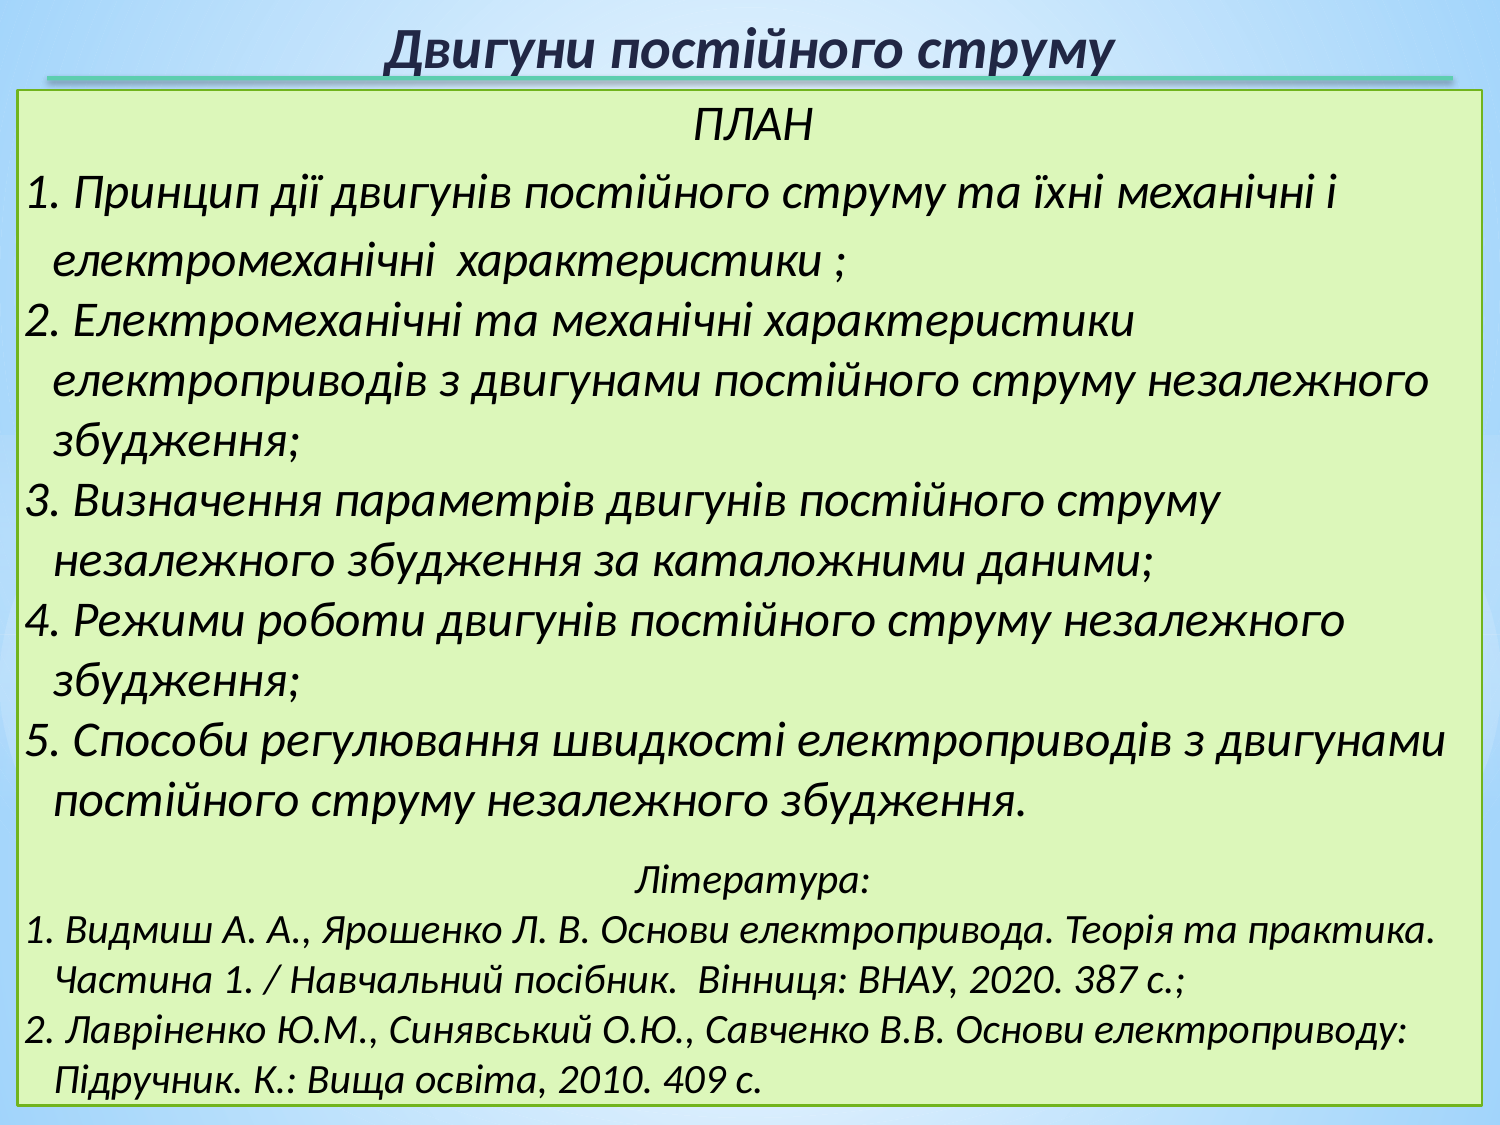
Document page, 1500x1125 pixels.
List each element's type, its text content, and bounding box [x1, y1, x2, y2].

text_box Двигуни постійного струму [0, 0, 1500, 90]
text_box ПЛАН 1. Принцип дії двигунів постійного струму та їхні механічні і електромеханічні характеристики ; 2. Електромеханічні та механічні характеристики електроприводів з двигунами постійного струму незалежного збудження; 3. Визначення параметрів двигунів постійного струму незалежного збудження за каталожними даними; 4. Режими роботи двигунів постійного струму незалежного збудження; 5. Способи регулювання швидкості електроприводів з двигунами постійного струму незалежного збудження. Література: 1. Видмиш А. А., Ярошенко Л. В. Основи електропривода. Теорія та практика. Частина 1. / Навчальний посібник. Вінниця: ВНАУ, 2020. 387 с.; 2. Лавріненко Ю.М., Синявський О.Ю., Савченко В.В. Основи електроприводу: Підручник. К.: Вища освіта, 2010. 409 с. [16, 89, 1483, 1107]
text_box [47, 76, 1453, 81]
